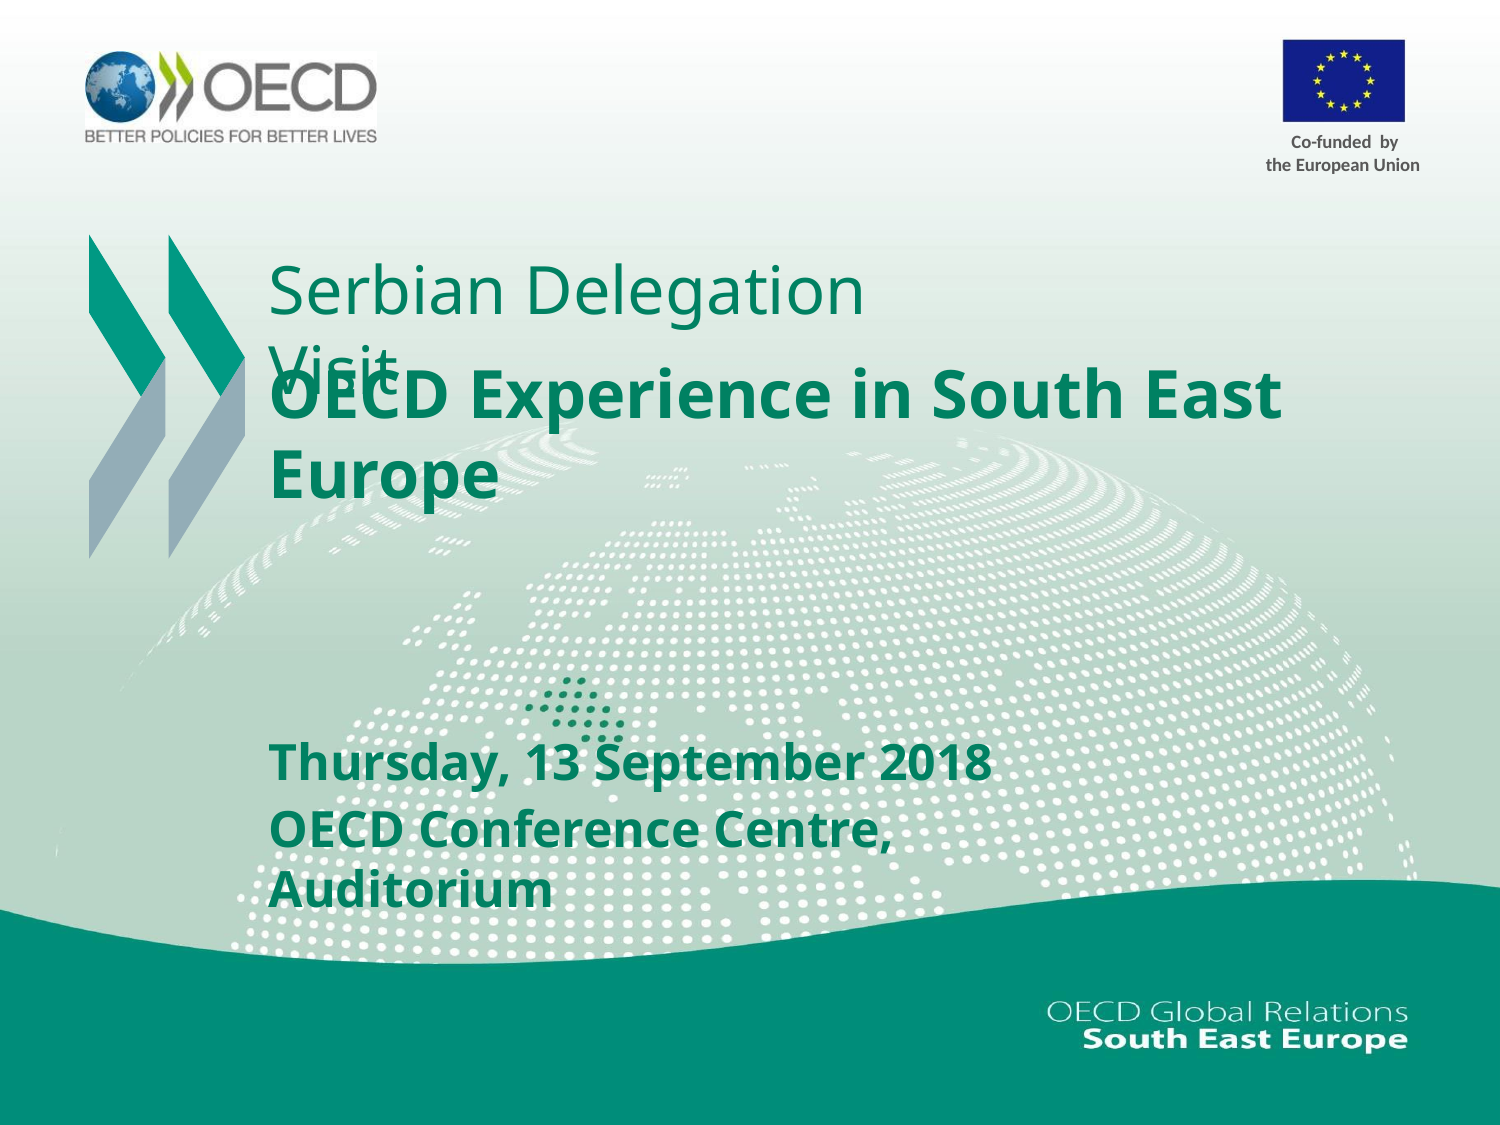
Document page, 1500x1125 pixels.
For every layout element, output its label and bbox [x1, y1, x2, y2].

picture [85, 51, 377, 143]
picture [1280, 37, 1408, 124]
text_box [0, 0, 1500, 1125]
